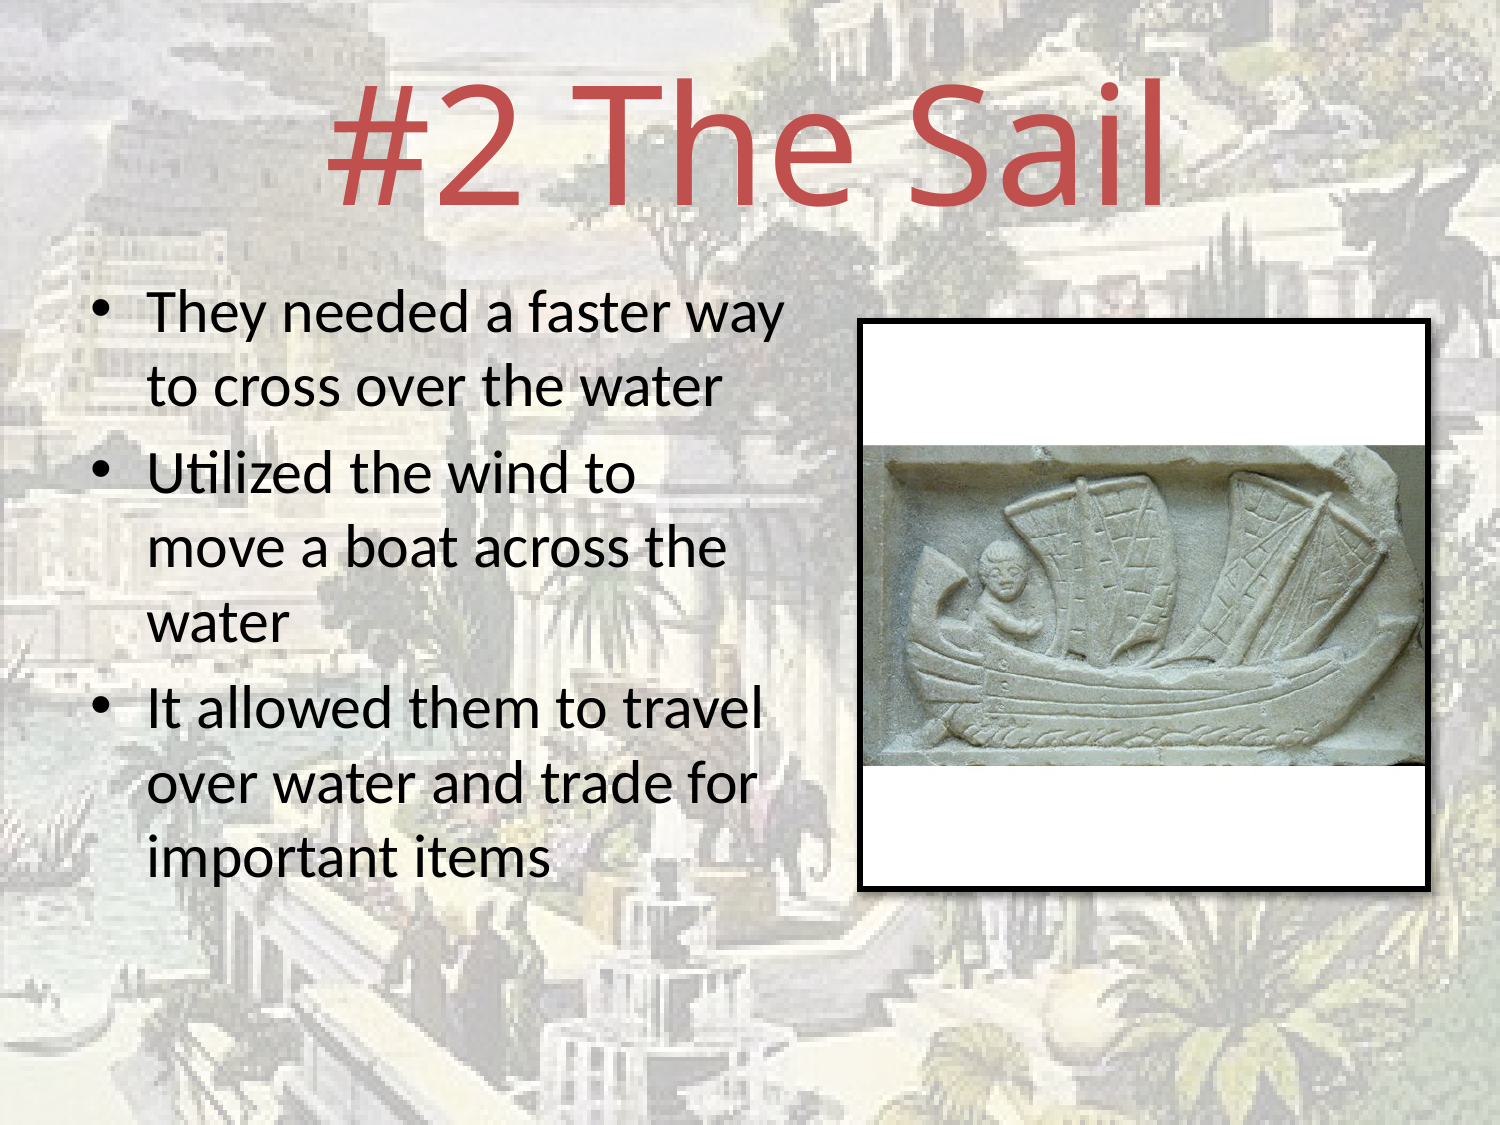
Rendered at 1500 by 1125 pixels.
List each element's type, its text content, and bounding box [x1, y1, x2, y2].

title #2 The Sail [75, 45, 1425, 233]
list They needed a faster way to cross over the water Utilized the wind to move a boat across the water It allowed them to travel over water and trade for important items [75, 262, 802, 1005]
picture [862, 323, 1426, 887]
